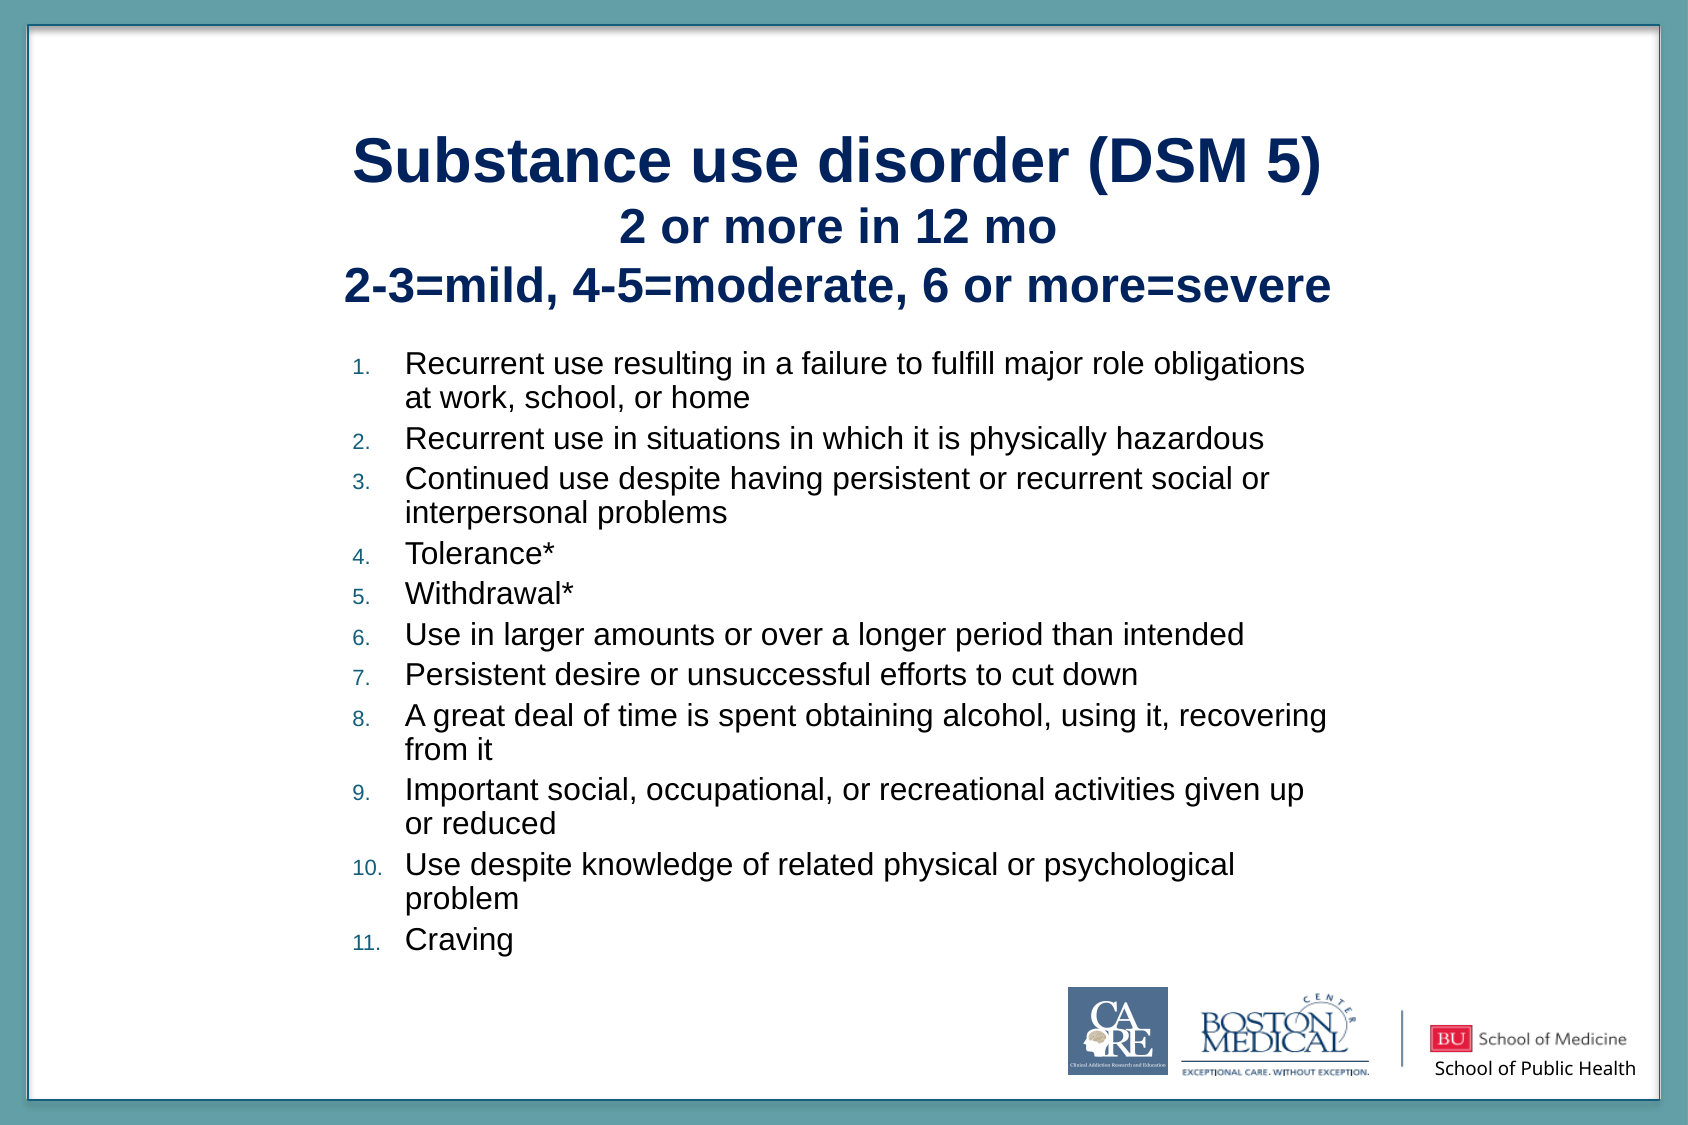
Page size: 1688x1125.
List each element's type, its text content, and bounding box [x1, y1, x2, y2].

picture [1068, 987, 1168, 1075]
text_box Substance use disorder (DSM 5) 2 or more in 12 mo 2-3=mild, 4-5=moderate, 6 or more=severe [326, 111, 1350, 278]
text_box Recurrent use resulting in a failure to fulfill major role obligations at work, school, or home Recurrent use in situations in which it is physically hazardous Continued use despite having persistent or recurrent social or interpersonal problems Tolerance* Withdrawal* Use in larger amounts or over a longer period than intended Persistent desire or unsuccessful efforts to cut down A great deal of time is spent obtaining alcohol, using it, recovering from it Important social, occupational, or recreational activities given up or reduced Use despite knowledge of related physical or psychological problem Craving [337, 295, 1354, 795]
